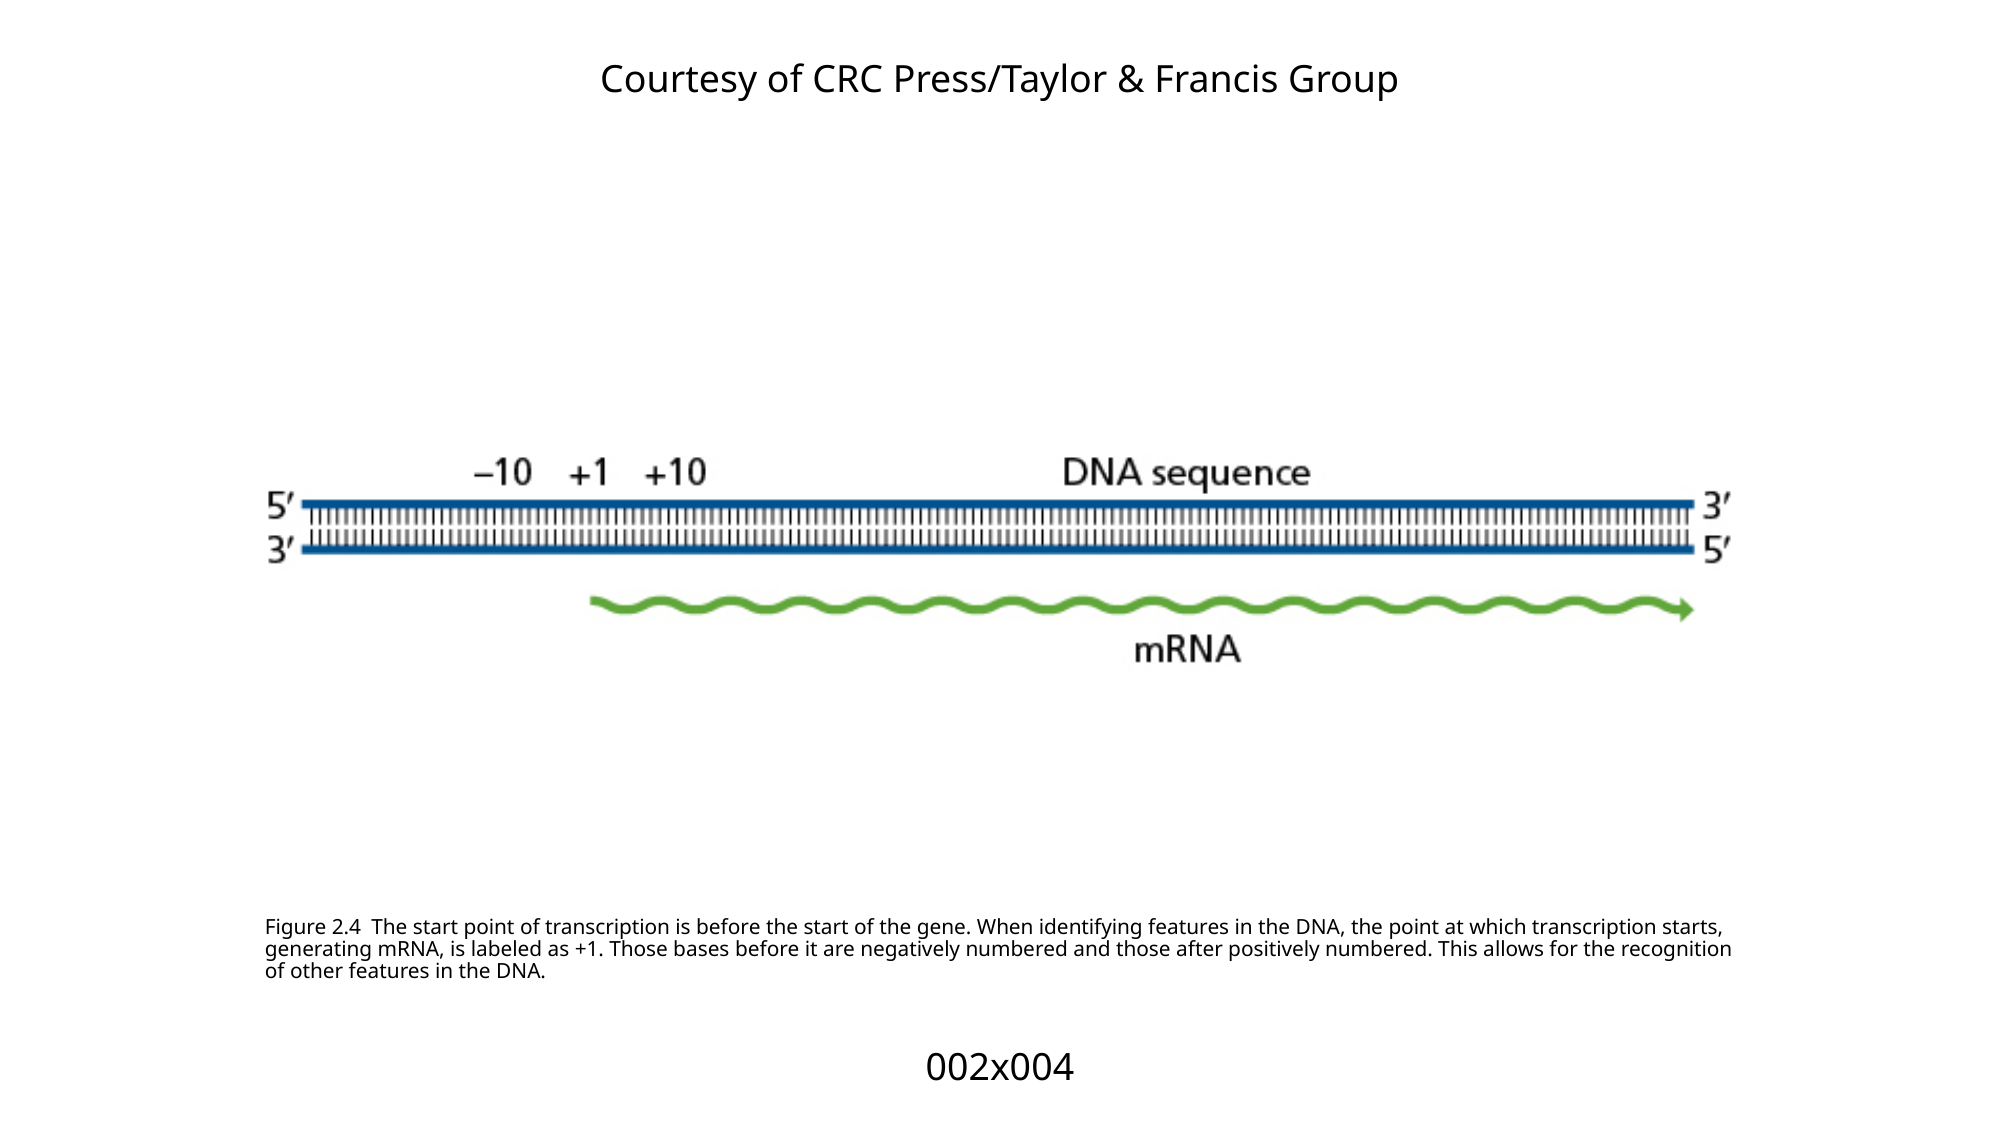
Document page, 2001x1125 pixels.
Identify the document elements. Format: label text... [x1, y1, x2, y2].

picture [267, 454, 1733, 671]
text_box 002x004 [249, 1035, 1750, 1096]
title Courtesy of CRC Press/Taylor & Francis Group [249, 25, 1750, 108]
subtitle Figure 2.4 The start point of transcription is before the start of the gene. When identifying features in the DNA, the point at which transcription starts, generating mRNA, is labeled as +1. Those bases before it are negatively numbered and those after positively numbered. This allows for the recognition of other features in the DNA. [249, 908, 1750, 1035]
